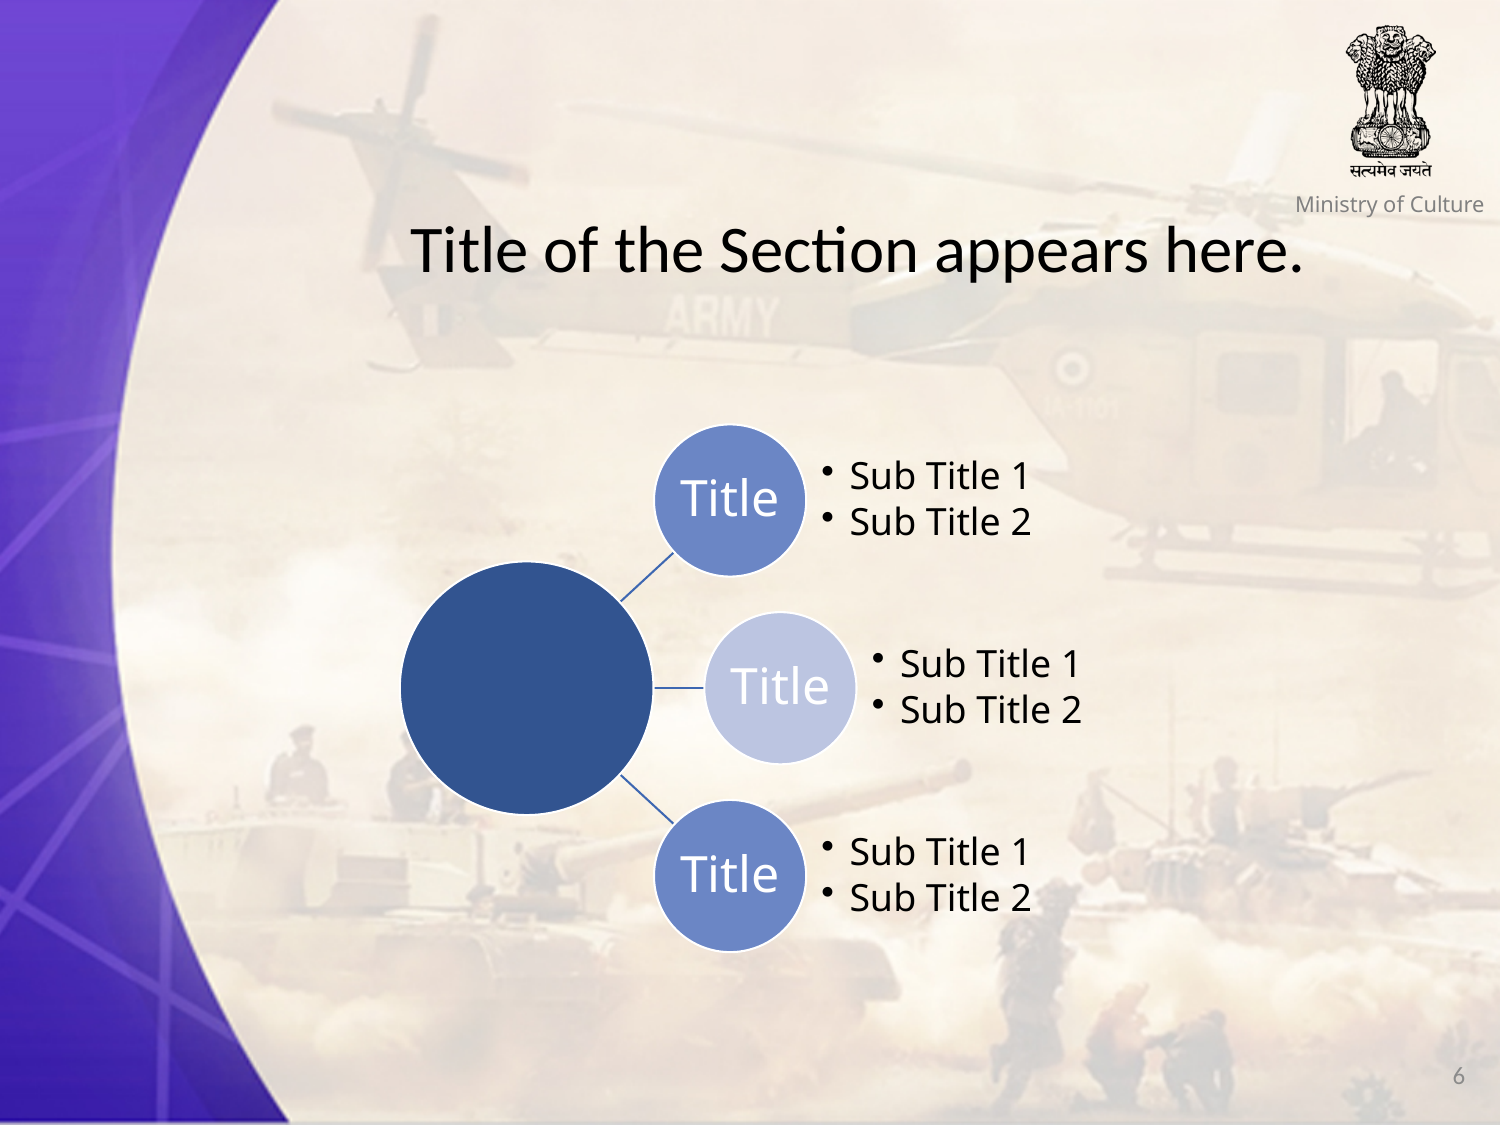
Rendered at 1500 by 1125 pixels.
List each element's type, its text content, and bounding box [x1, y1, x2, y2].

text_box Title of the Section appears here. [395, 207, 1388, 327]
slide_number 6 [1142, 1044, 1481, 1105]
picture [0, 0, 1500, 1125]
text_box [284, 424, 1216, 953]
